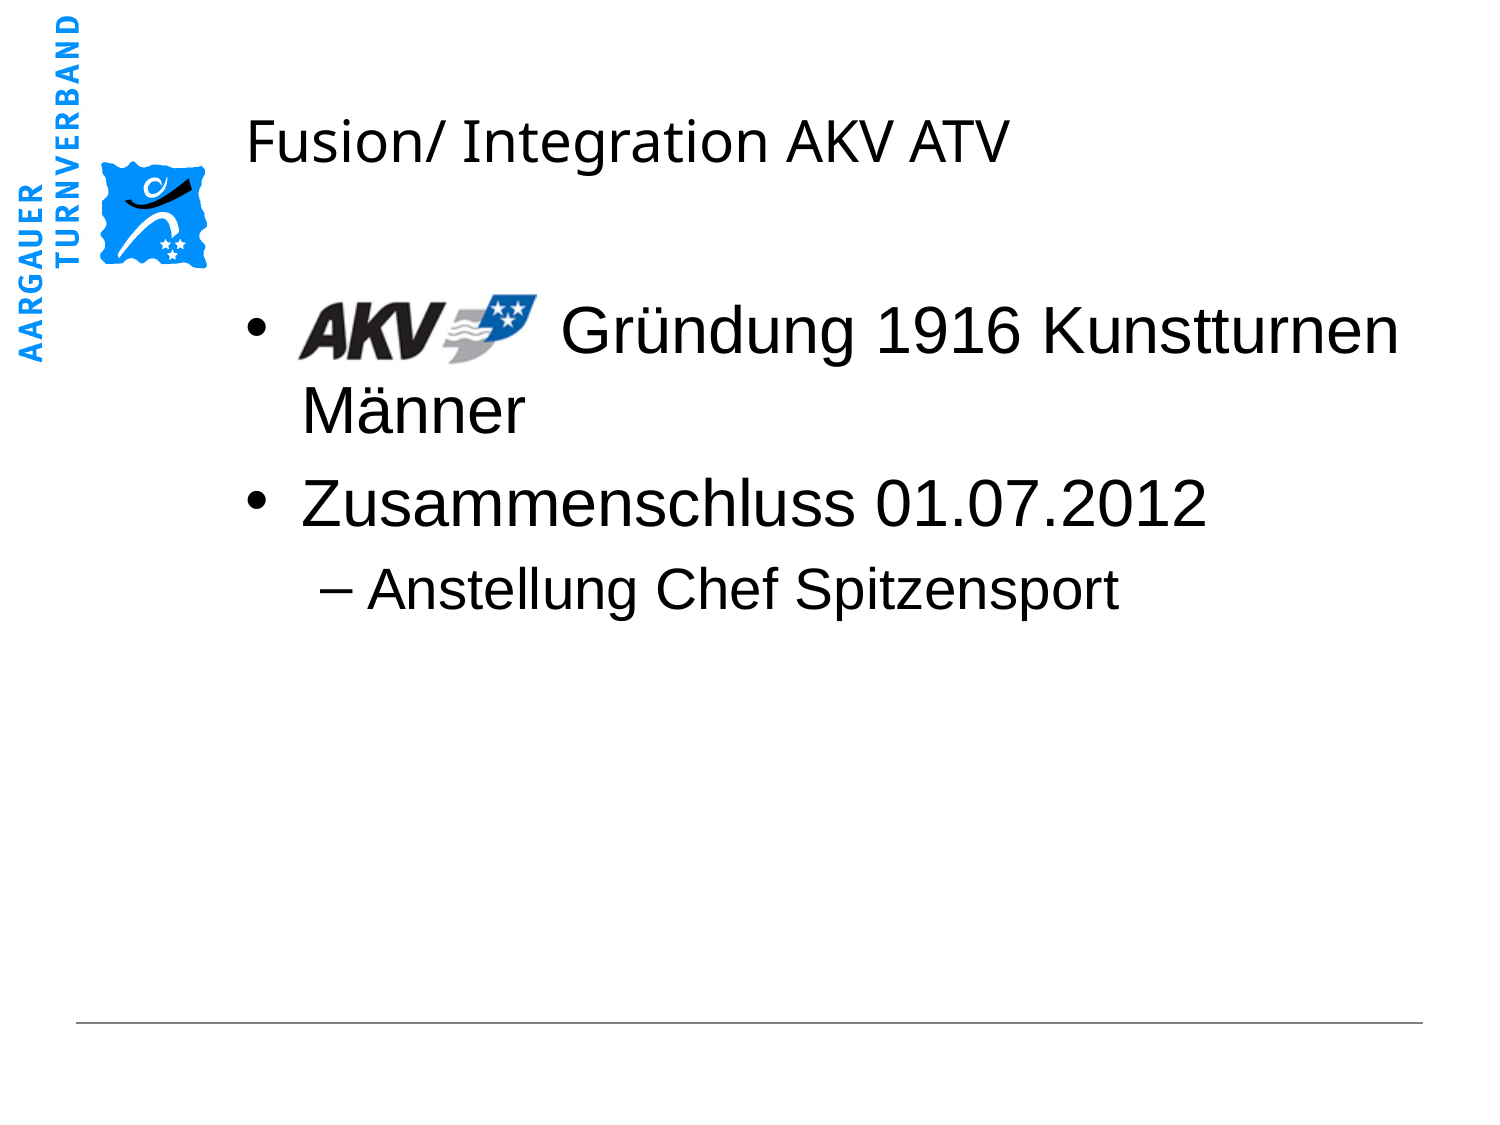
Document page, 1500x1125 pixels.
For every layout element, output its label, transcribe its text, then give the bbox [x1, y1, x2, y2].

picture [278, 290, 538, 368]
picture [11, 11, 207, 362]
list Gründung 1916 Kunstturnen Männer Zusammenschluss 01.07.2012 Anstellung Chef Spitzensport [230, 278, 1425, 1005]
title Fusion/ Integration AKV ATV [230, 45, 1425, 233]
